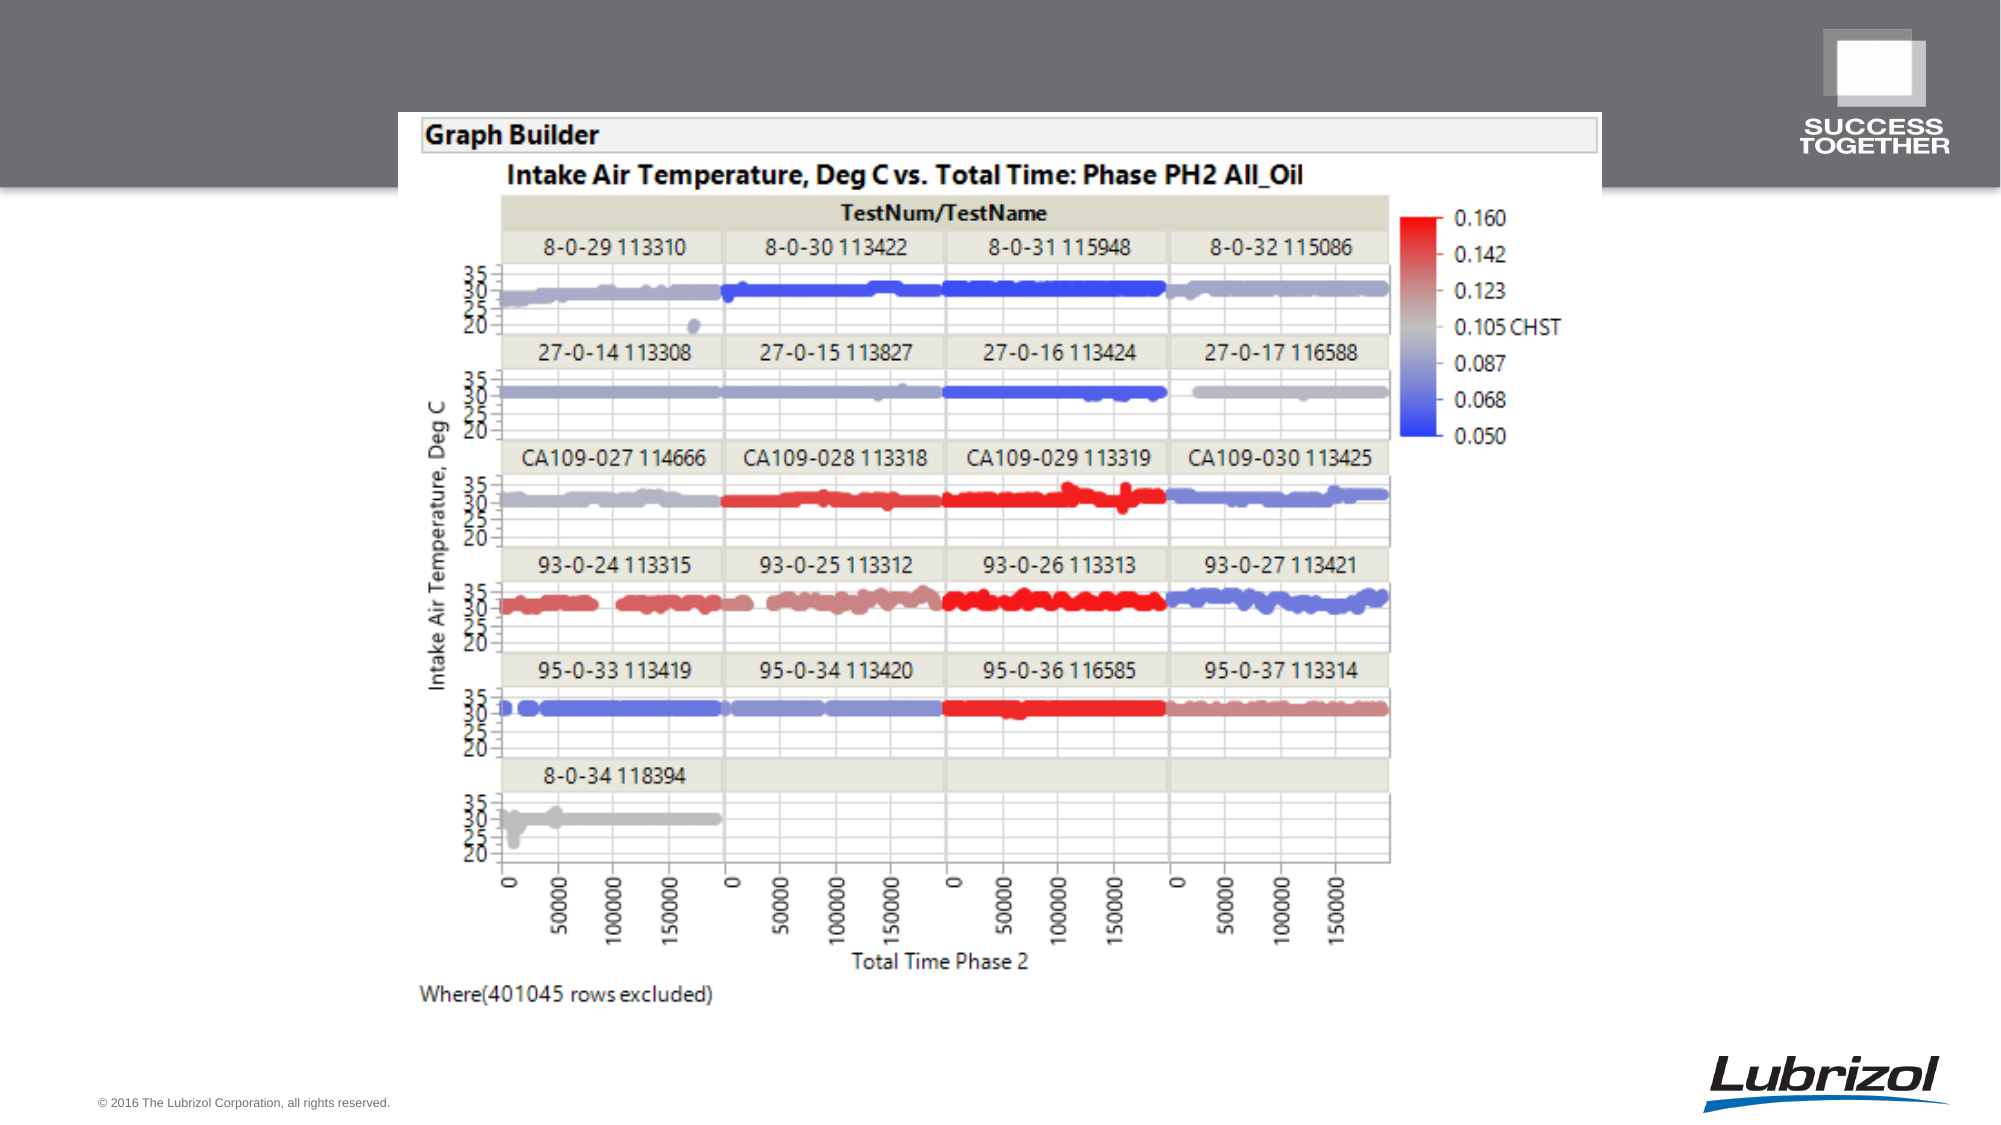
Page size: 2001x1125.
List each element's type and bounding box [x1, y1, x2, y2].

picture [1703, 1056, 1950, 1113]
picture [1800, 23, 1950, 158]
picture [398, 112, 1602, 1013]
